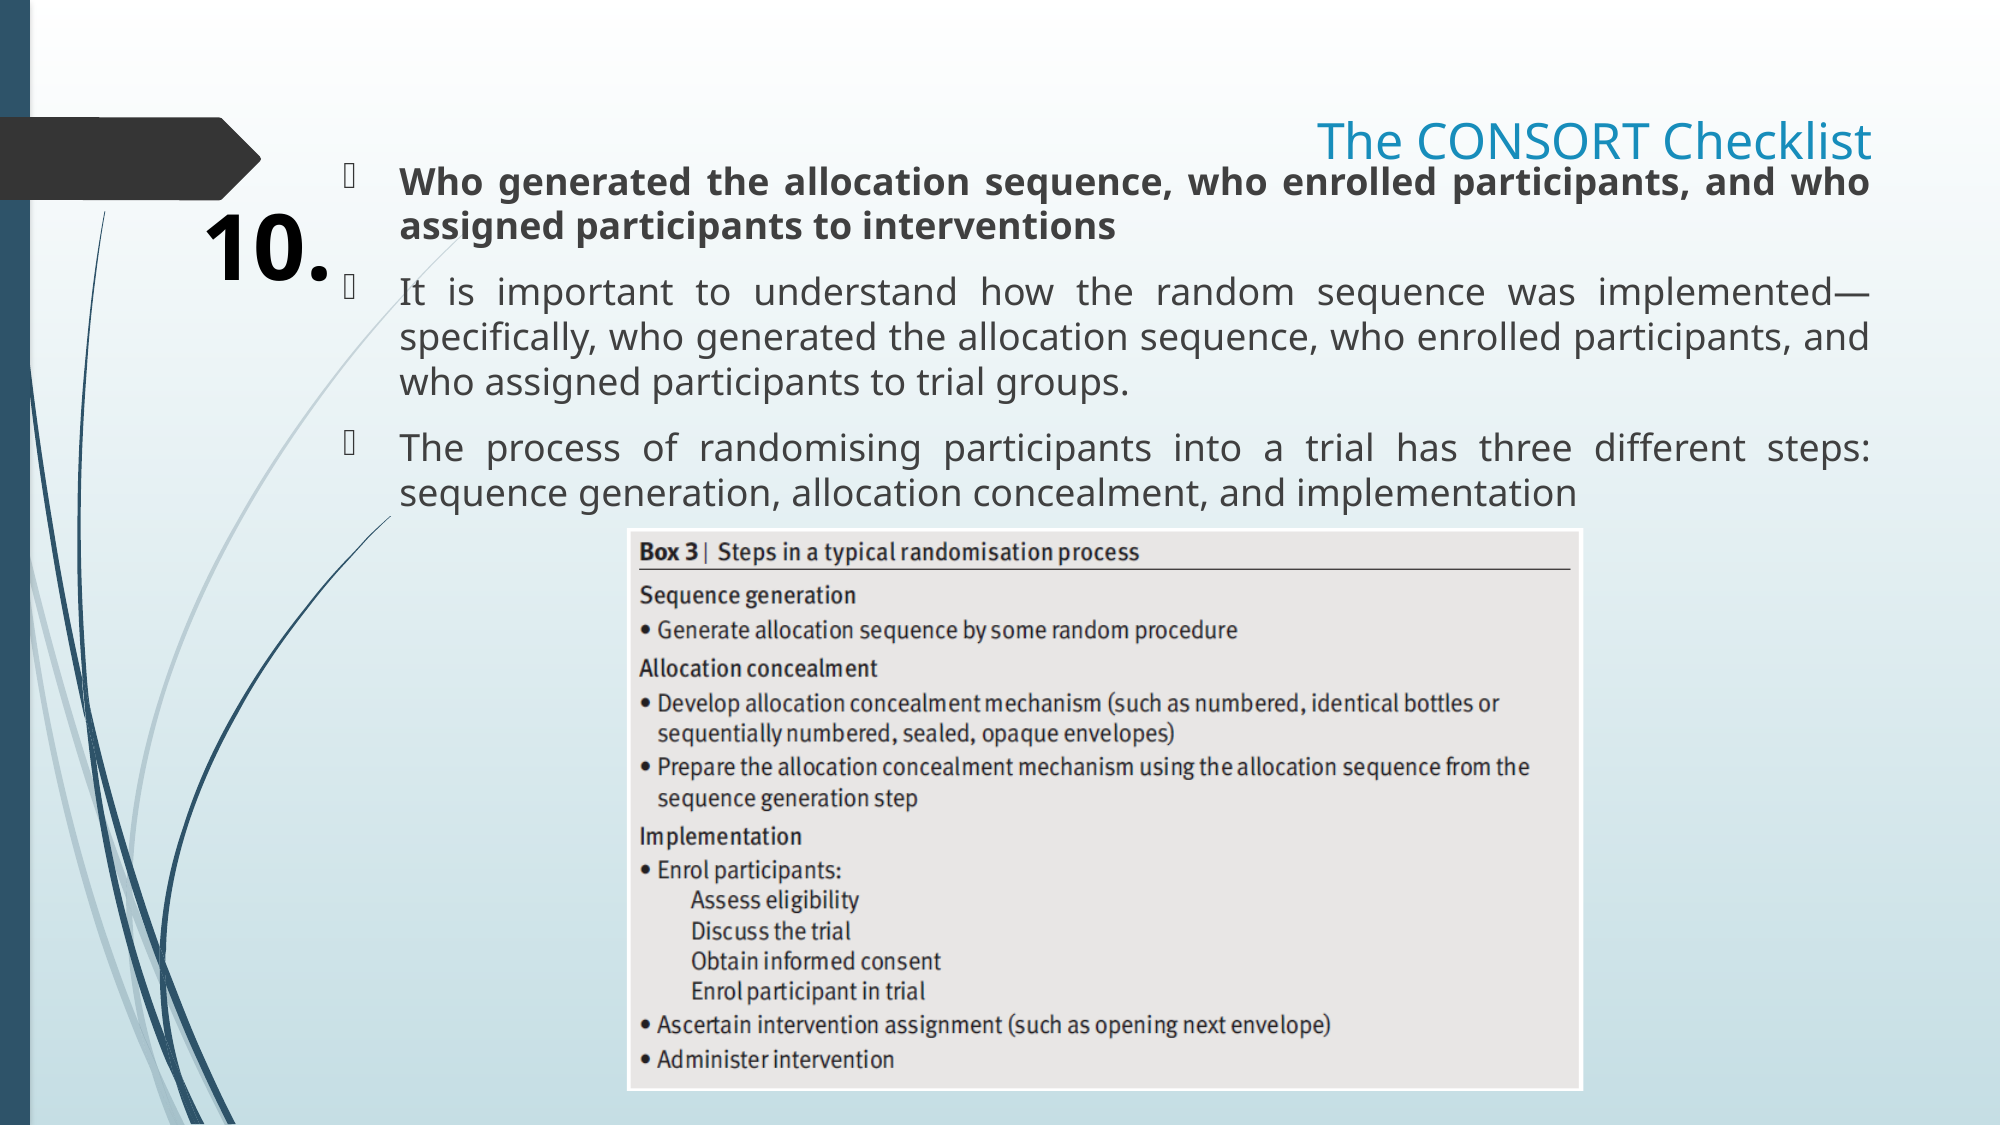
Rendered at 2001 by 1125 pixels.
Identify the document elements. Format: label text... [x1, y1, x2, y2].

picture [626, 527, 1584, 1091]
text_box 10. [186, 181, 348, 307]
list Who generated the allocation sequence, who enrolled participants, and who assigned participants to interventions It is important to understand how the random sequence was implemented—specifically, who generated the allocation sequence, who enrolled participants, and who assigned participants to trial groups. The process of randomising participants into a trial has three different steps: sequence generation, allocation concealment, and implementation [328, 149, 1888, 1110]
title The CONSORT Checklist [1253, 102, 1888, 149]
